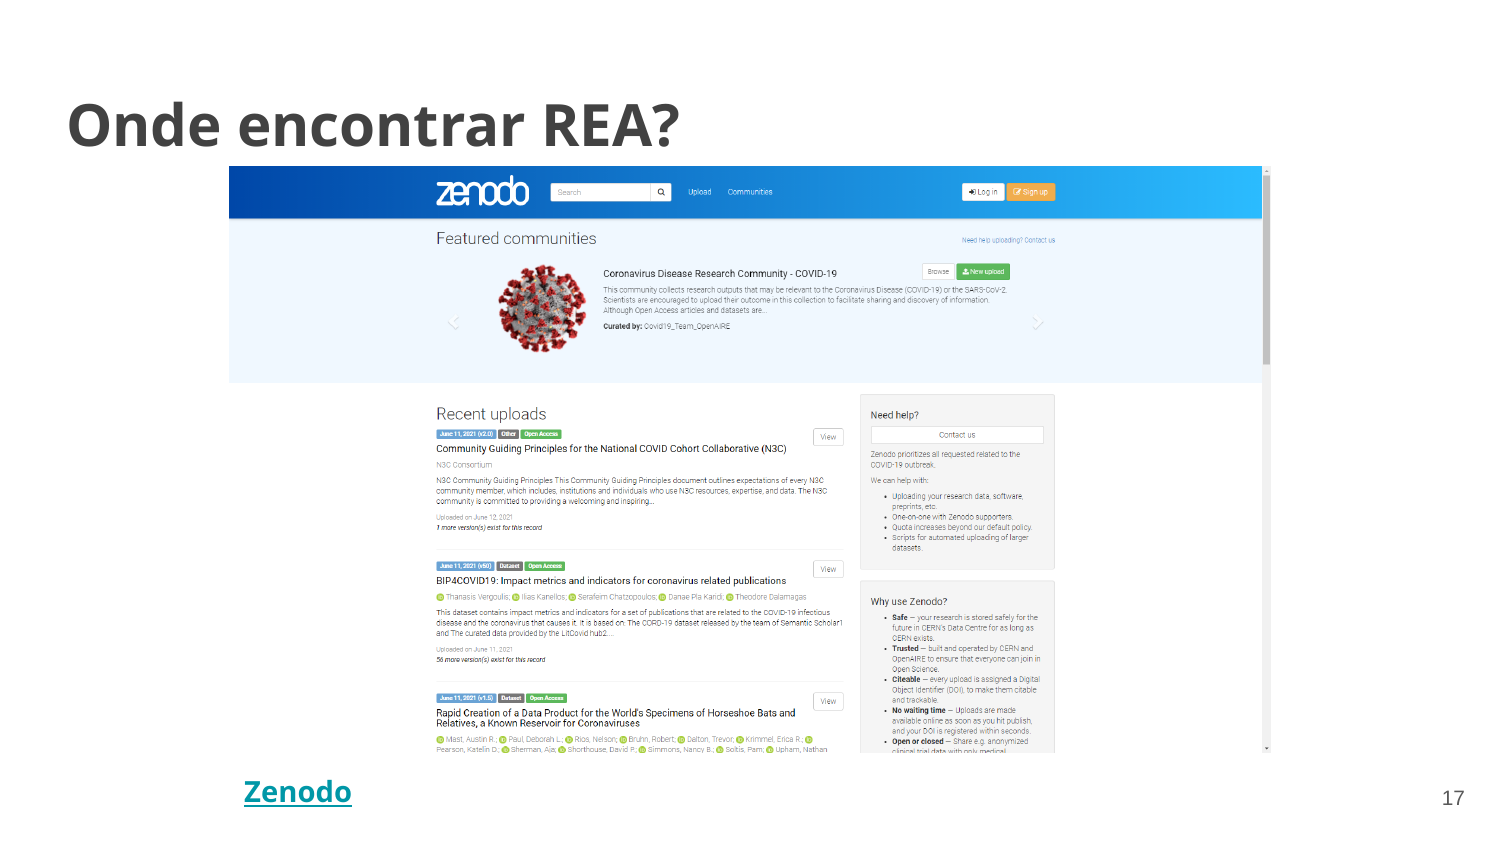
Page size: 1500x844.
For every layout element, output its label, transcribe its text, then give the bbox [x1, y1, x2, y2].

title Onde encontrar REA? [51, 72, 1449, 167]
picture [228, 166, 1272, 754]
text_box Zenodo [229, 761, 581, 829]
slide_number ‹#› [1389, 764, 1480, 830]
